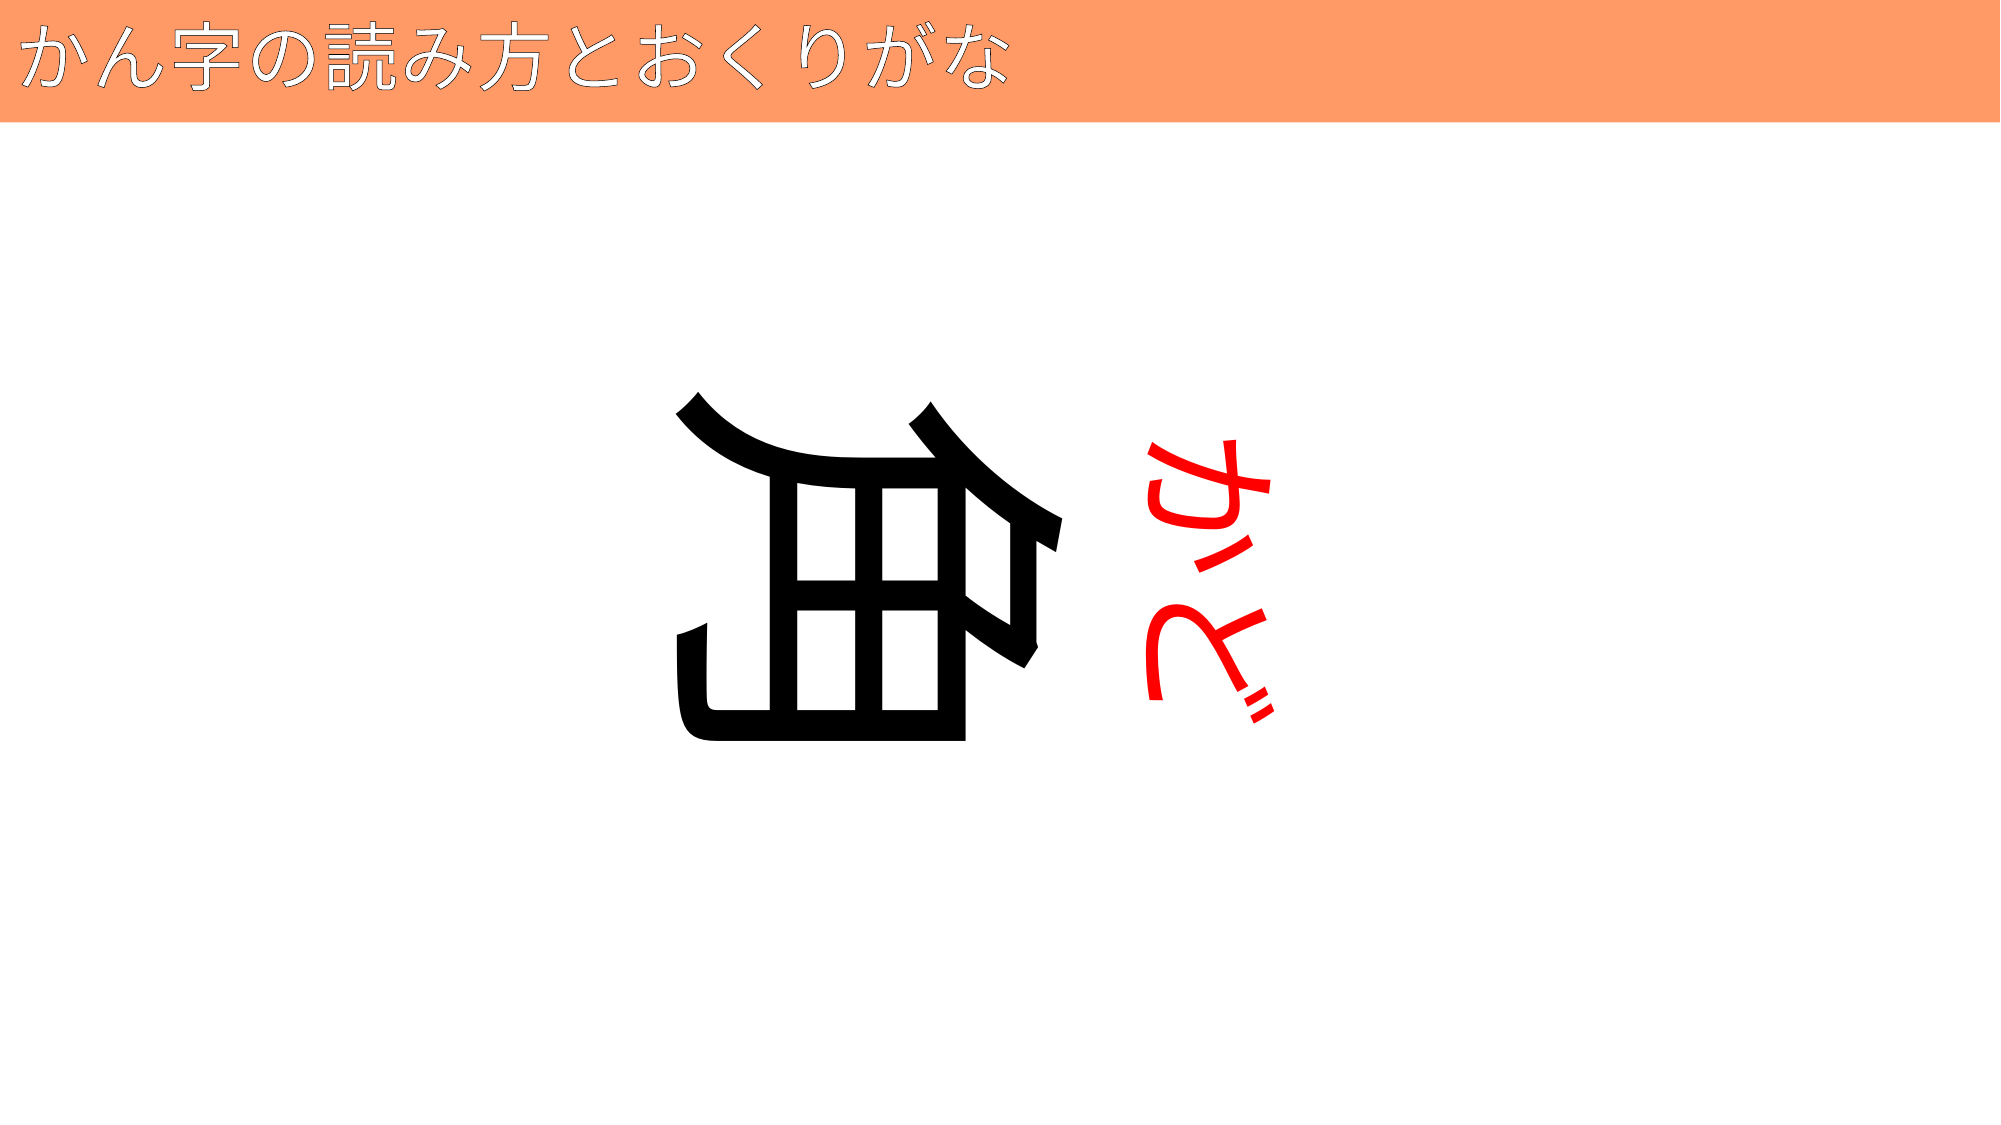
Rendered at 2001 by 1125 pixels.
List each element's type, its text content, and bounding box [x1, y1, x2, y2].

text_box かど [1136, 413, 1310, 732]
text_box 角 [600, 363, 1136, 815]
slide_number 99 [1712, 0, 2000, 123]
title かん字の読み方とおくりがな [0, 0, 1712, 123]
